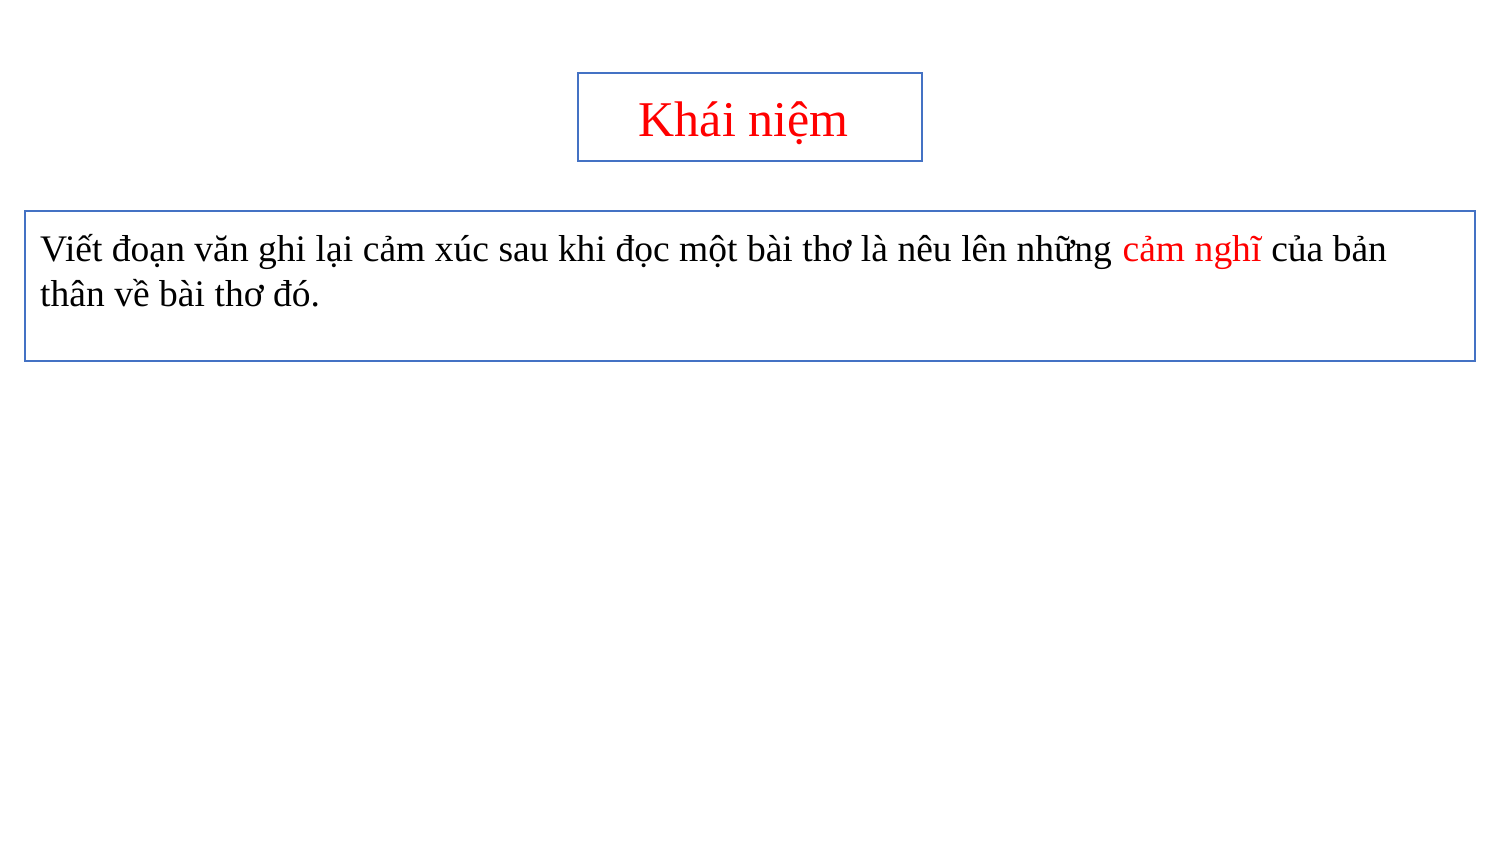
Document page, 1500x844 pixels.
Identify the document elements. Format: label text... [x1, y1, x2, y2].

text_box Viết đoạn văn ghi lại cảm xúc sau khi đọc một bài thơ là nêu lên những cảm nghĩ của bản thân về bài thơ đó. [24, 210, 1476, 362]
text_box Khái niệm [577, 72, 923, 162]
